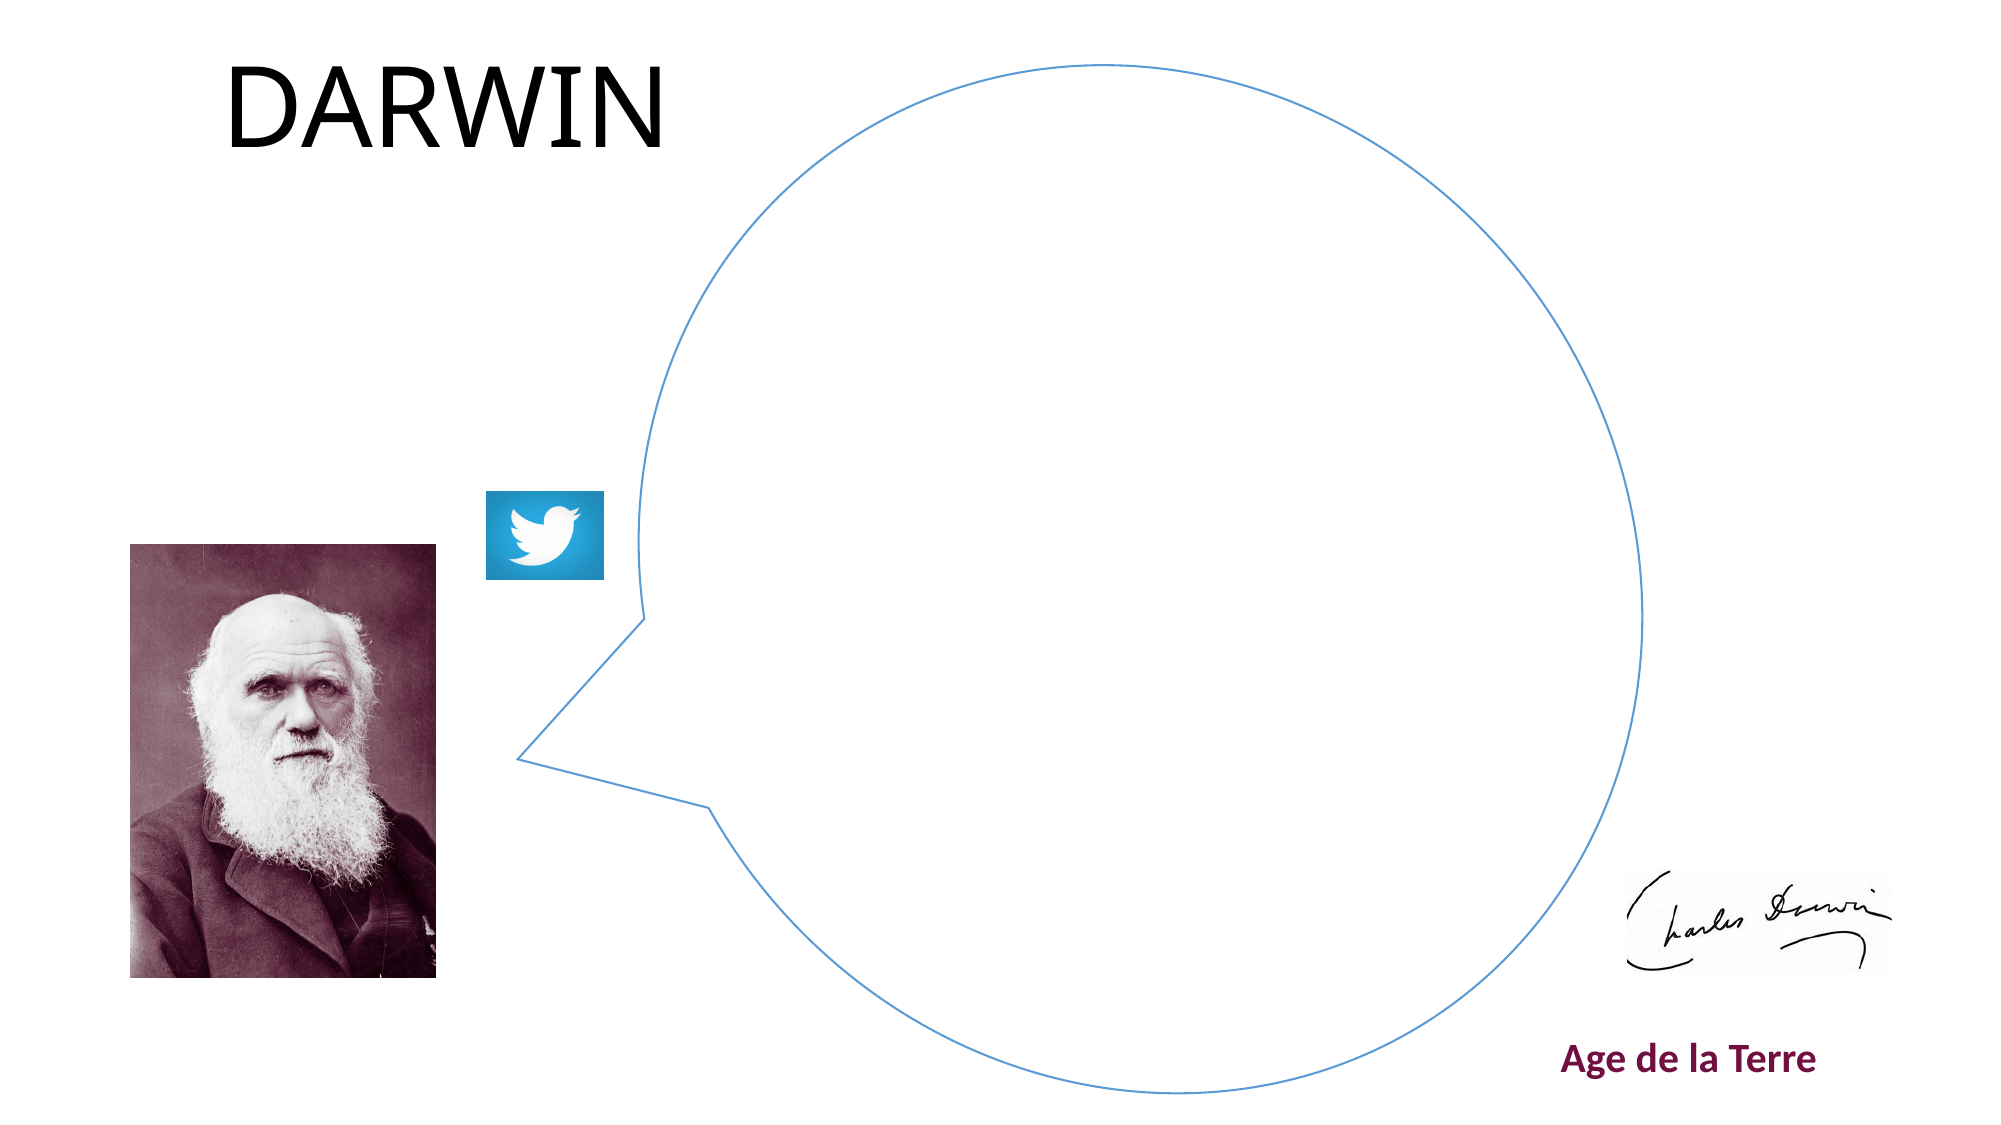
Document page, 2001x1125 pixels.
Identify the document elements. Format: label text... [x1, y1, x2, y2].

picture [486, 491, 604, 580]
text_box Age de la Terre [1188, 1023, 2000, 1125]
picture [1627, 869, 1892, 972]
text_box [515, 64, 1644, 1095]
picture [130, 544, 436, 978]
text_box DARWIN [0, 27, 947, 268]
